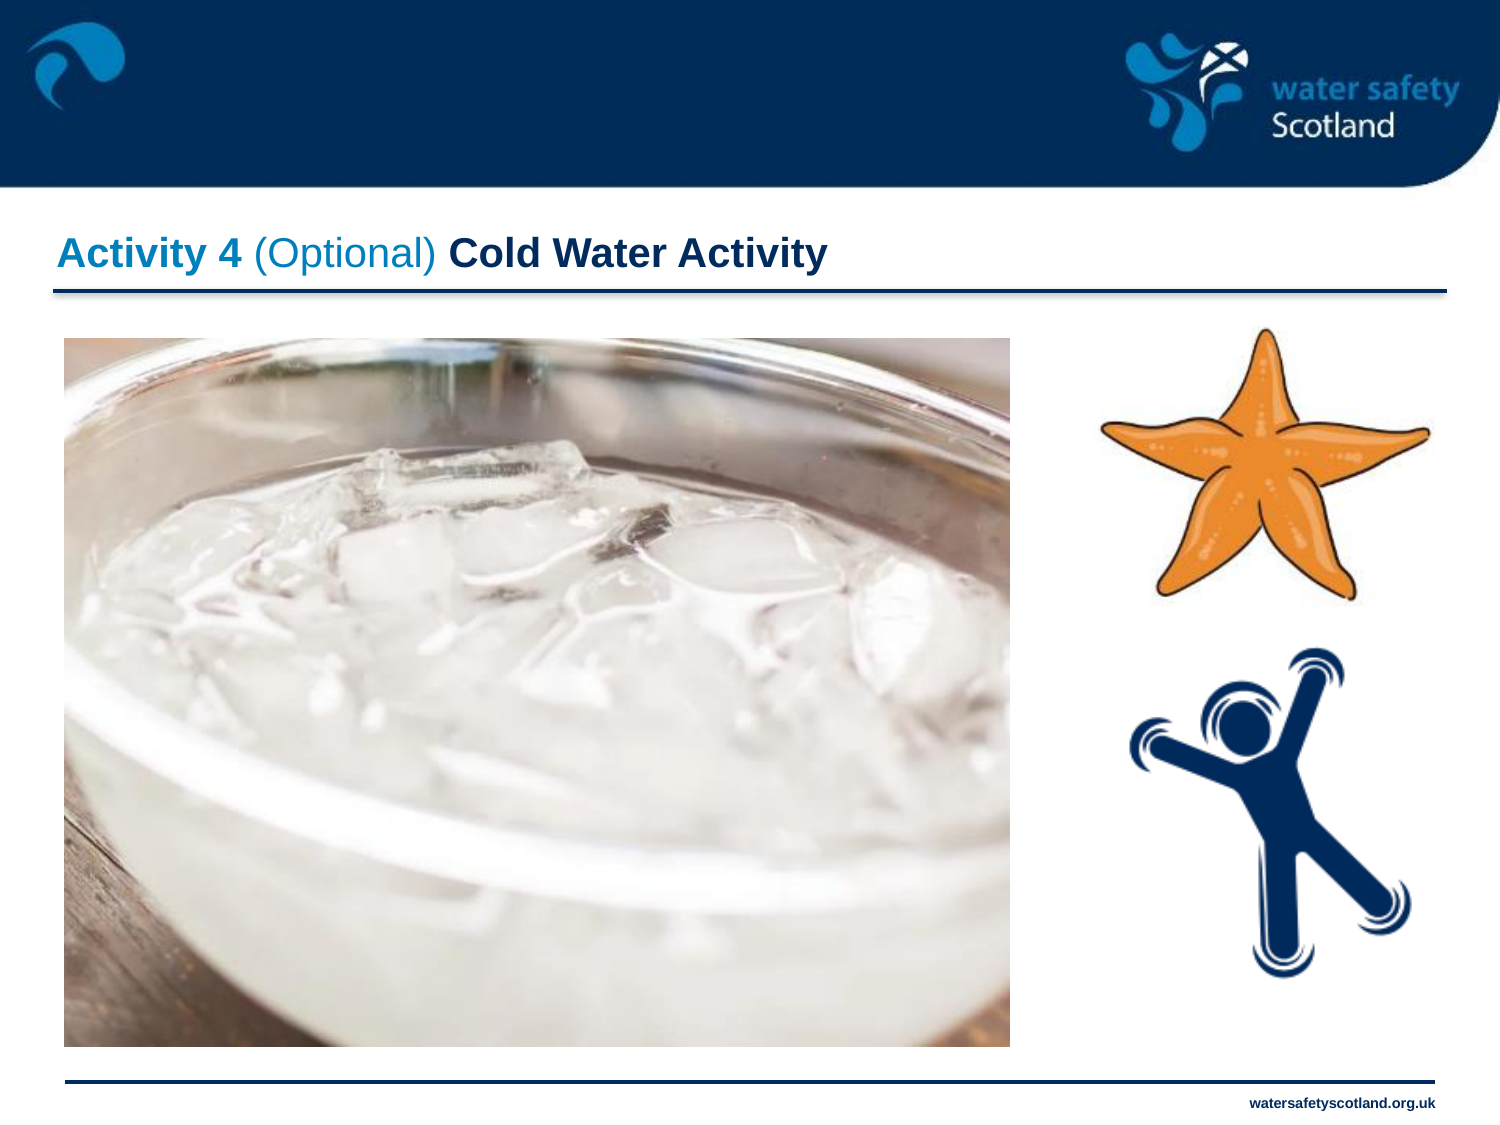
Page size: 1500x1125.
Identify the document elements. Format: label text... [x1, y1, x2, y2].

picture [1093, 325, 1436, 608]
picture [1094, 614, 1448, 989]
picture [64, 337, 1011, 1048]
picture [0, 0, 1500, 224]
text_box Activity 4 (Optional) Cold Water Activity [41, 211, 1419, 291]
